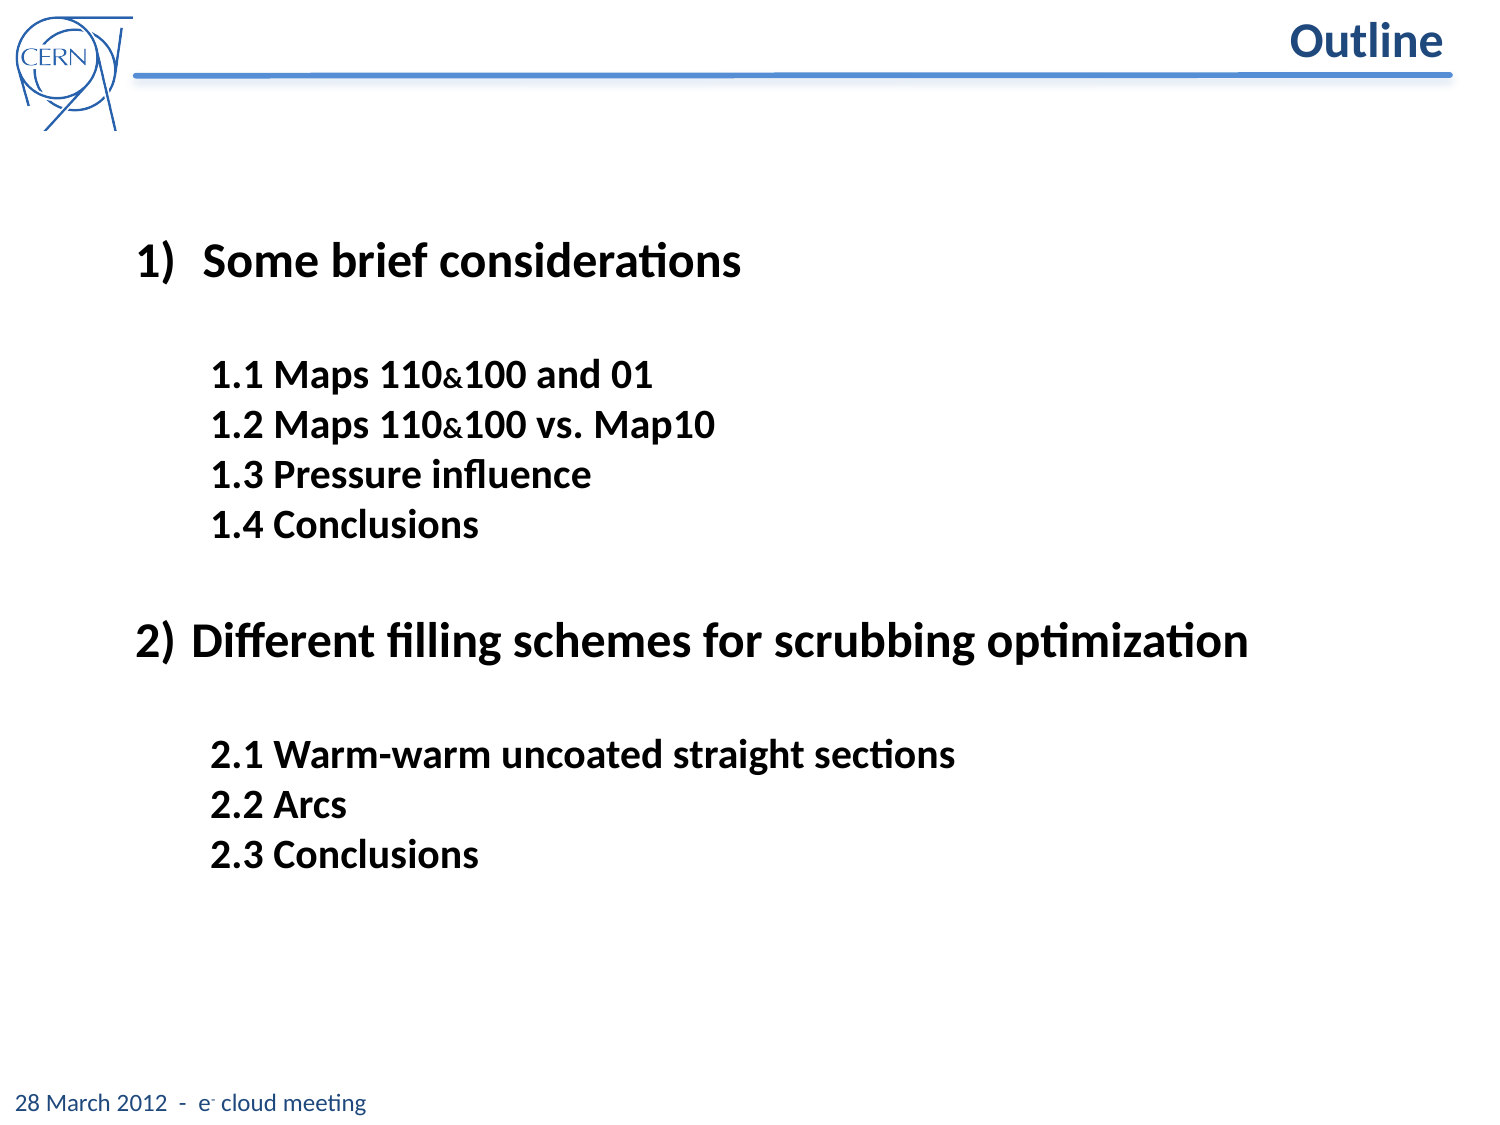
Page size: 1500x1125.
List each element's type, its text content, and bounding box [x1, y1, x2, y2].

text_box 28 March 2012 - e- cloud meeting [0, 1079, 431, 1125]
text_box Some brief considerations 1.1 Maps 110&100 and 01 1.2 Maps 110&100 vs. Map10 1.3 Pressure influence 1.4 Conclusions Different filling schemes for scrubbing optimization 2.1 Warm-warm uncoated straight sections 2.2 Arcs 2.3 Conclusions [120, 219, 1471, 885]
text_box Outline [1275, 0, 1463, 75]
picture [12, 10, 136, 131]
